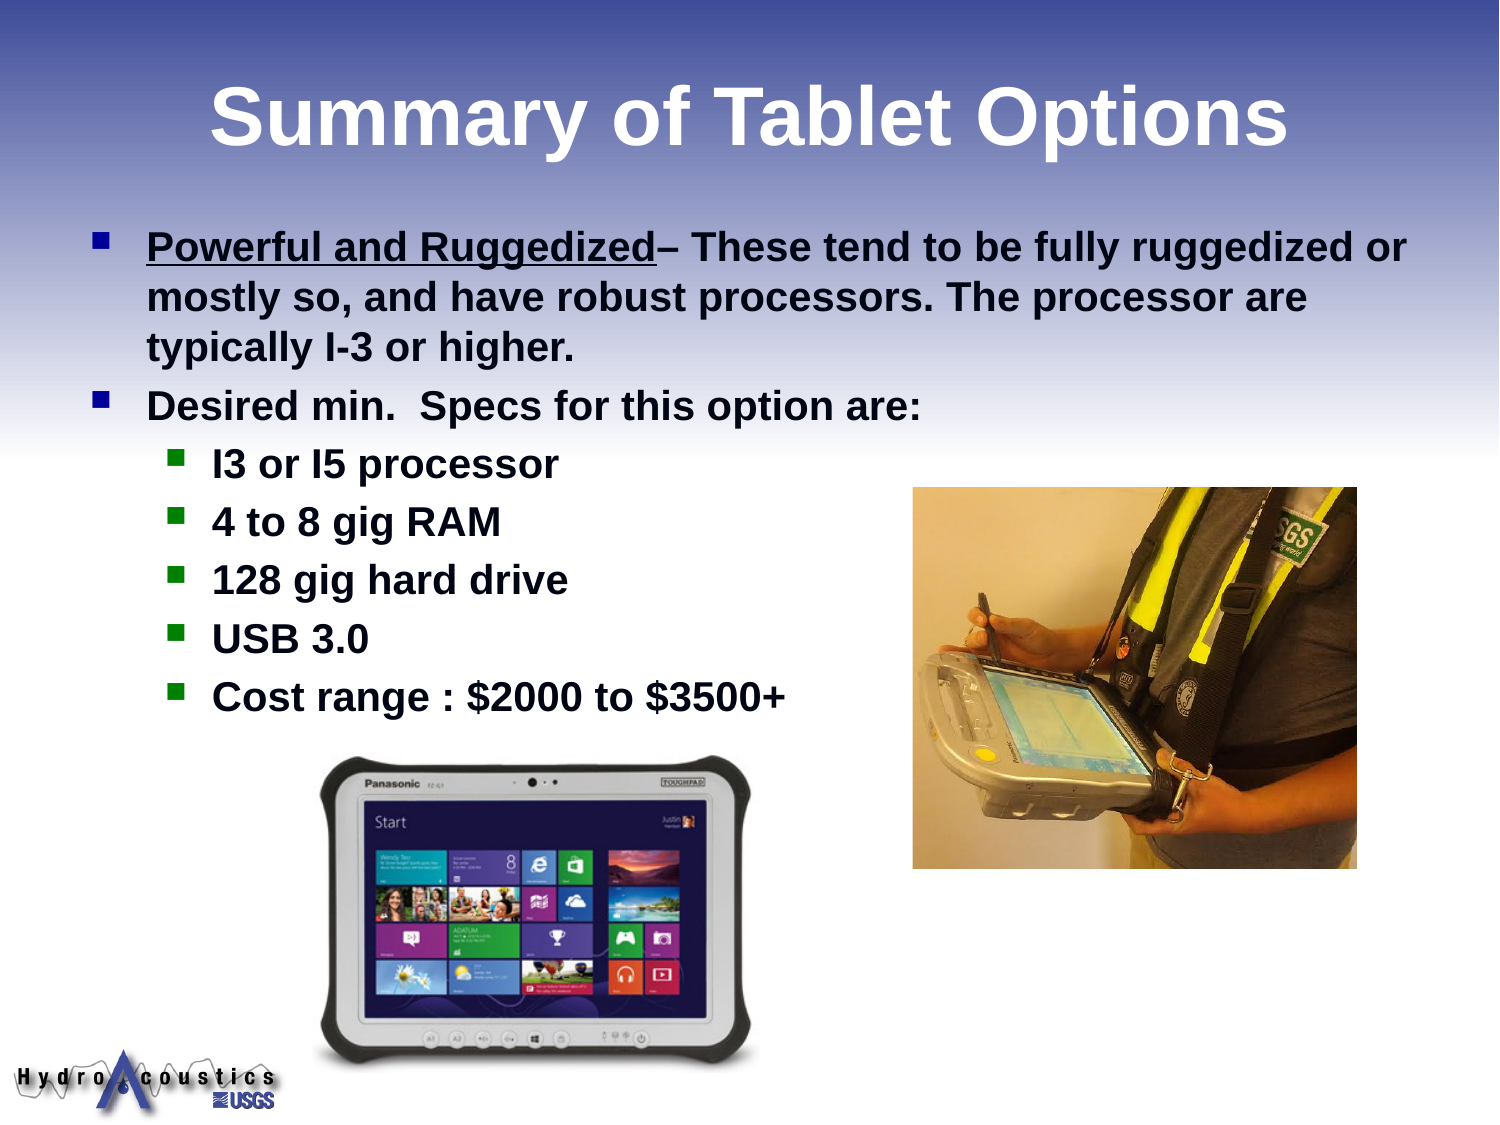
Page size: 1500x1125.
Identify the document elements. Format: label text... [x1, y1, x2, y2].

picture [12, 1043, 289, 1125]
picture [312, 749, 763, 1073]
title Summary of Tablet Options [74, 62, 1426, 163]
list Powerful and Ruggedized– These tend to be fully ruggedized or mostly so, and have robust processors. The processor are typically I-3 or higher. Desired min. Specs for this option are: I3 or I5 processor 4 to 8 gig RAM 128 gig hard drive USB 3.0 Cost range : $2000 to $3500+ [74, 212, 1426, 1056]
picture [912, 487, 1357, 870]
